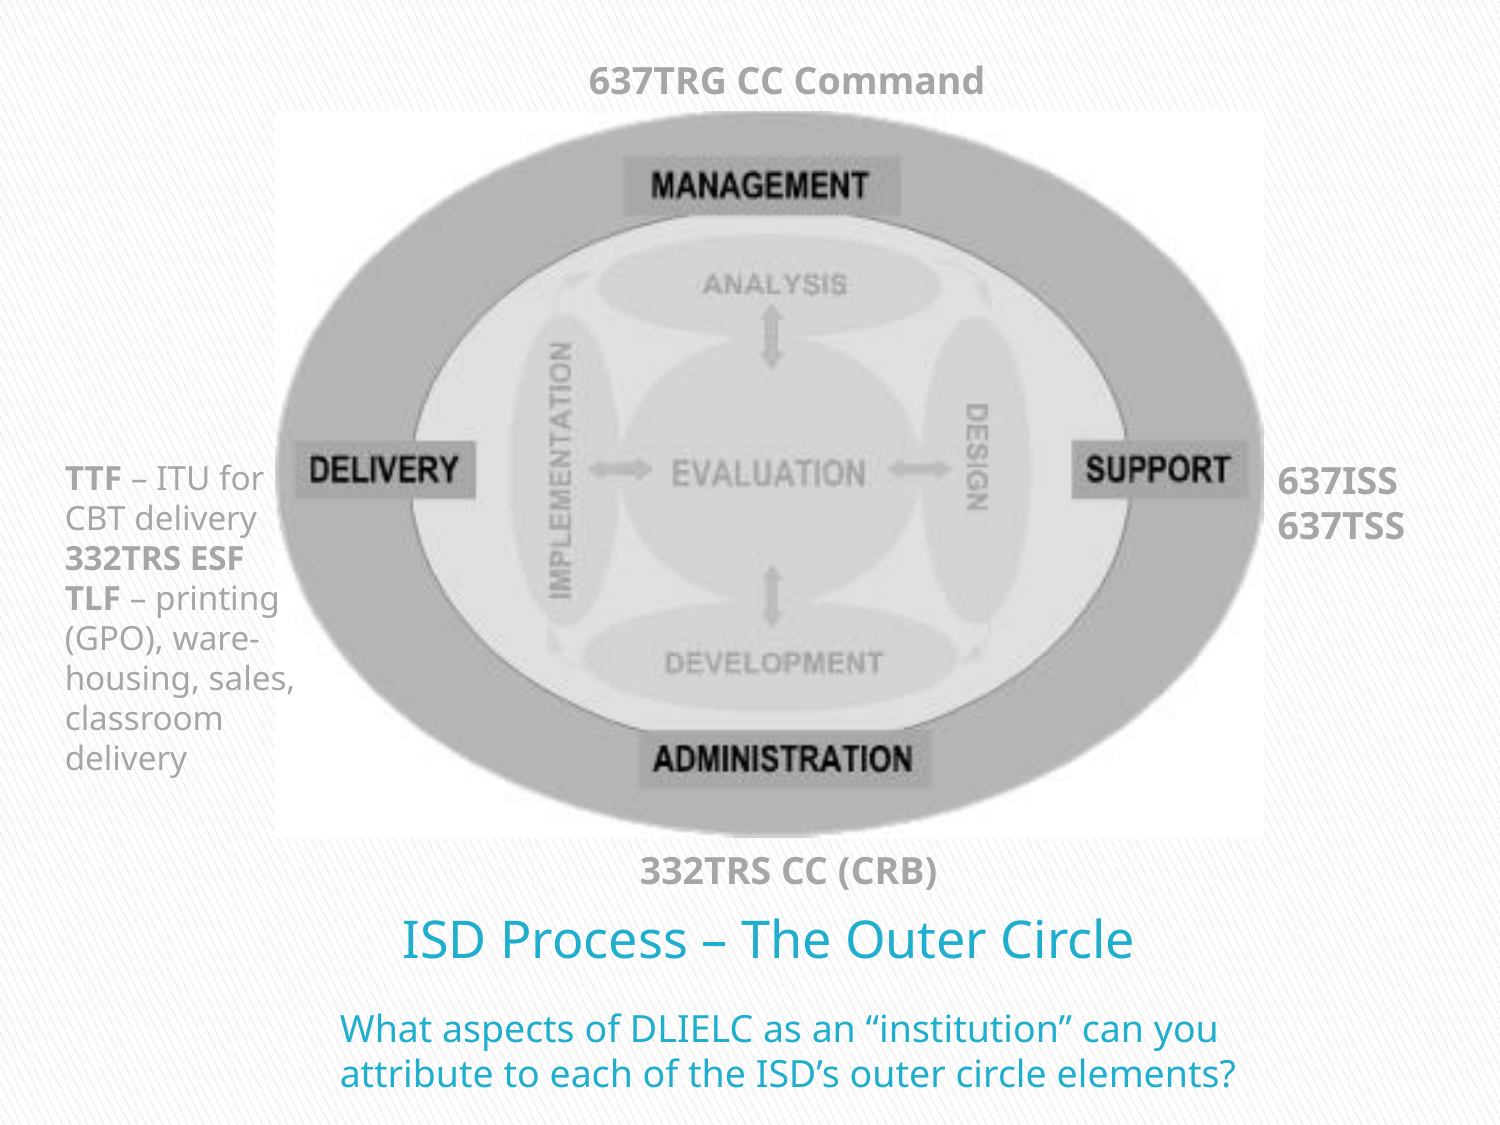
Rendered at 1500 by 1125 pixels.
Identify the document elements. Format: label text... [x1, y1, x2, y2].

title ISD Process – The Outer Circle [311, 900, 1227, 975]
text_box 332TRS CC (CRB) [599, 850, 988, 900]
list What aspects of DLIELC as an “institution” can you attribute to each of the ISD’s outer circle elements? [324, 975, 1338, 1125]
picture [274, 111, 1264, 838]
text_box 637TRG CC Command [562, 49, 1013, 110]
text_box 637ISS 637TSS [1269, 449, 1475, 555]
text_box TTF – ITU for CBT delivery 332TRS ESF TLF – printing (GPO), ware- housing, sales, classroom delivery [50, 449, 268, 785]
